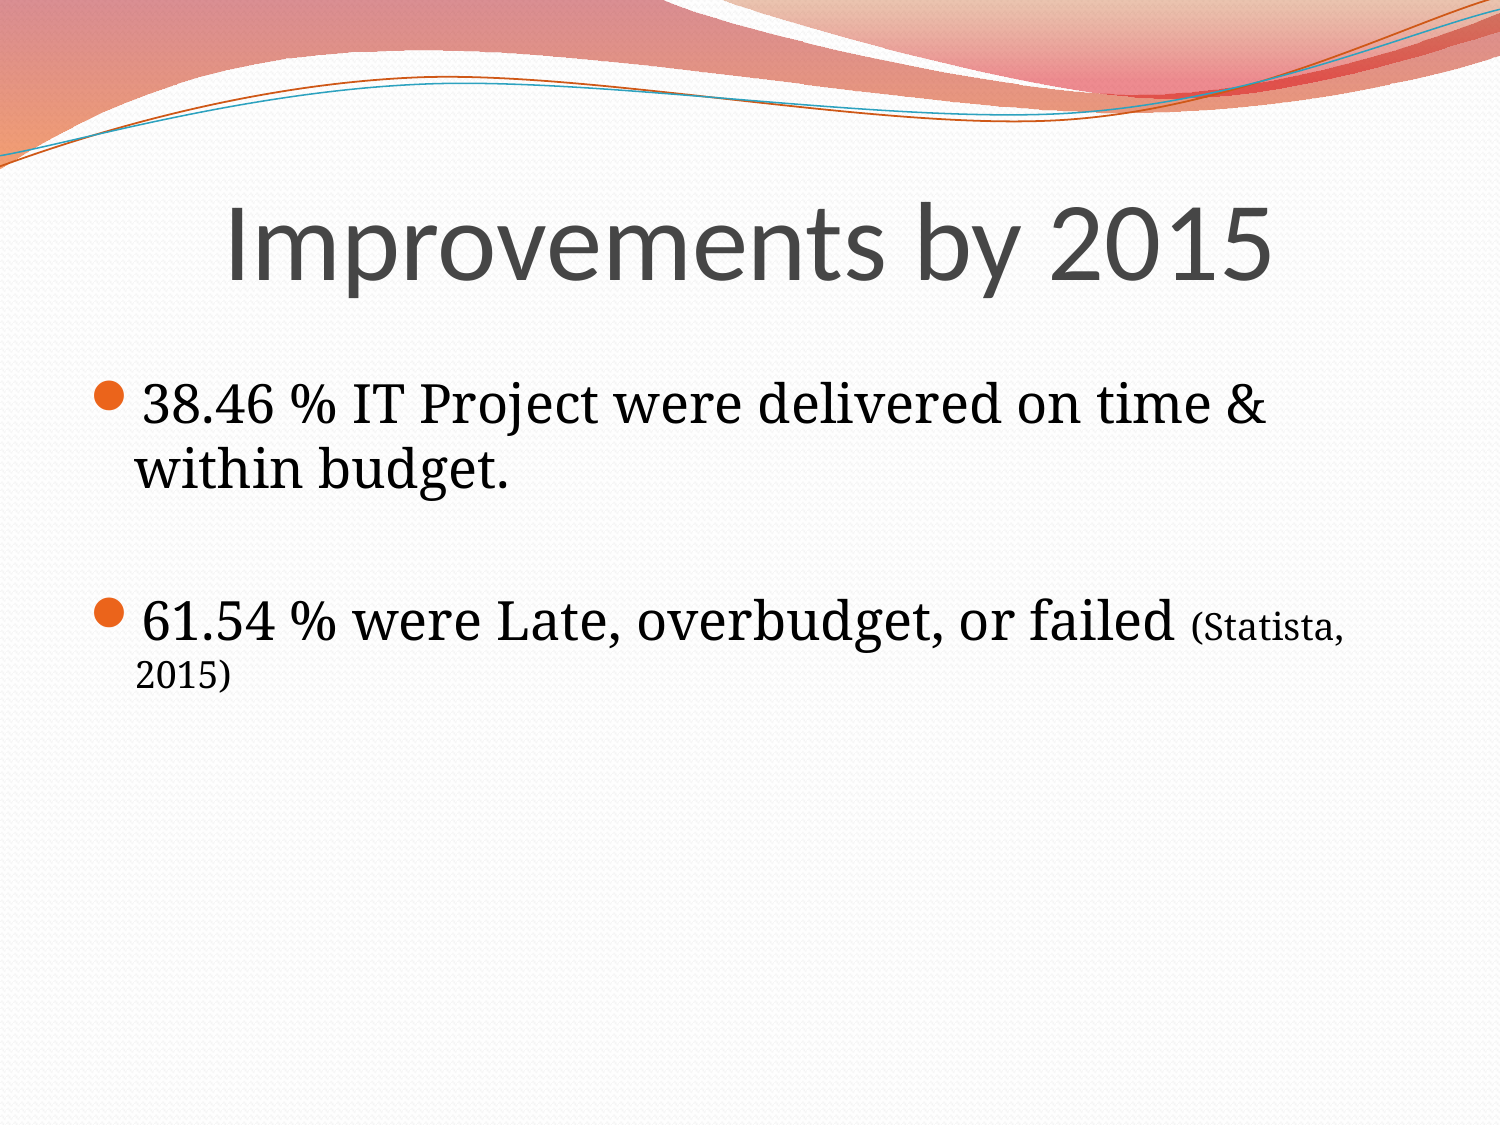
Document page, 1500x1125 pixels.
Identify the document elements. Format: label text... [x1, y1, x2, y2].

list 38.46 % IT Project were delivered on time & within budget. 61.54 % were Late, overbudget, or failed (Statista, 2015) [75, 362, 1425, 1038]
title Improvements by 2015 [75, 115, 1425, 303]
